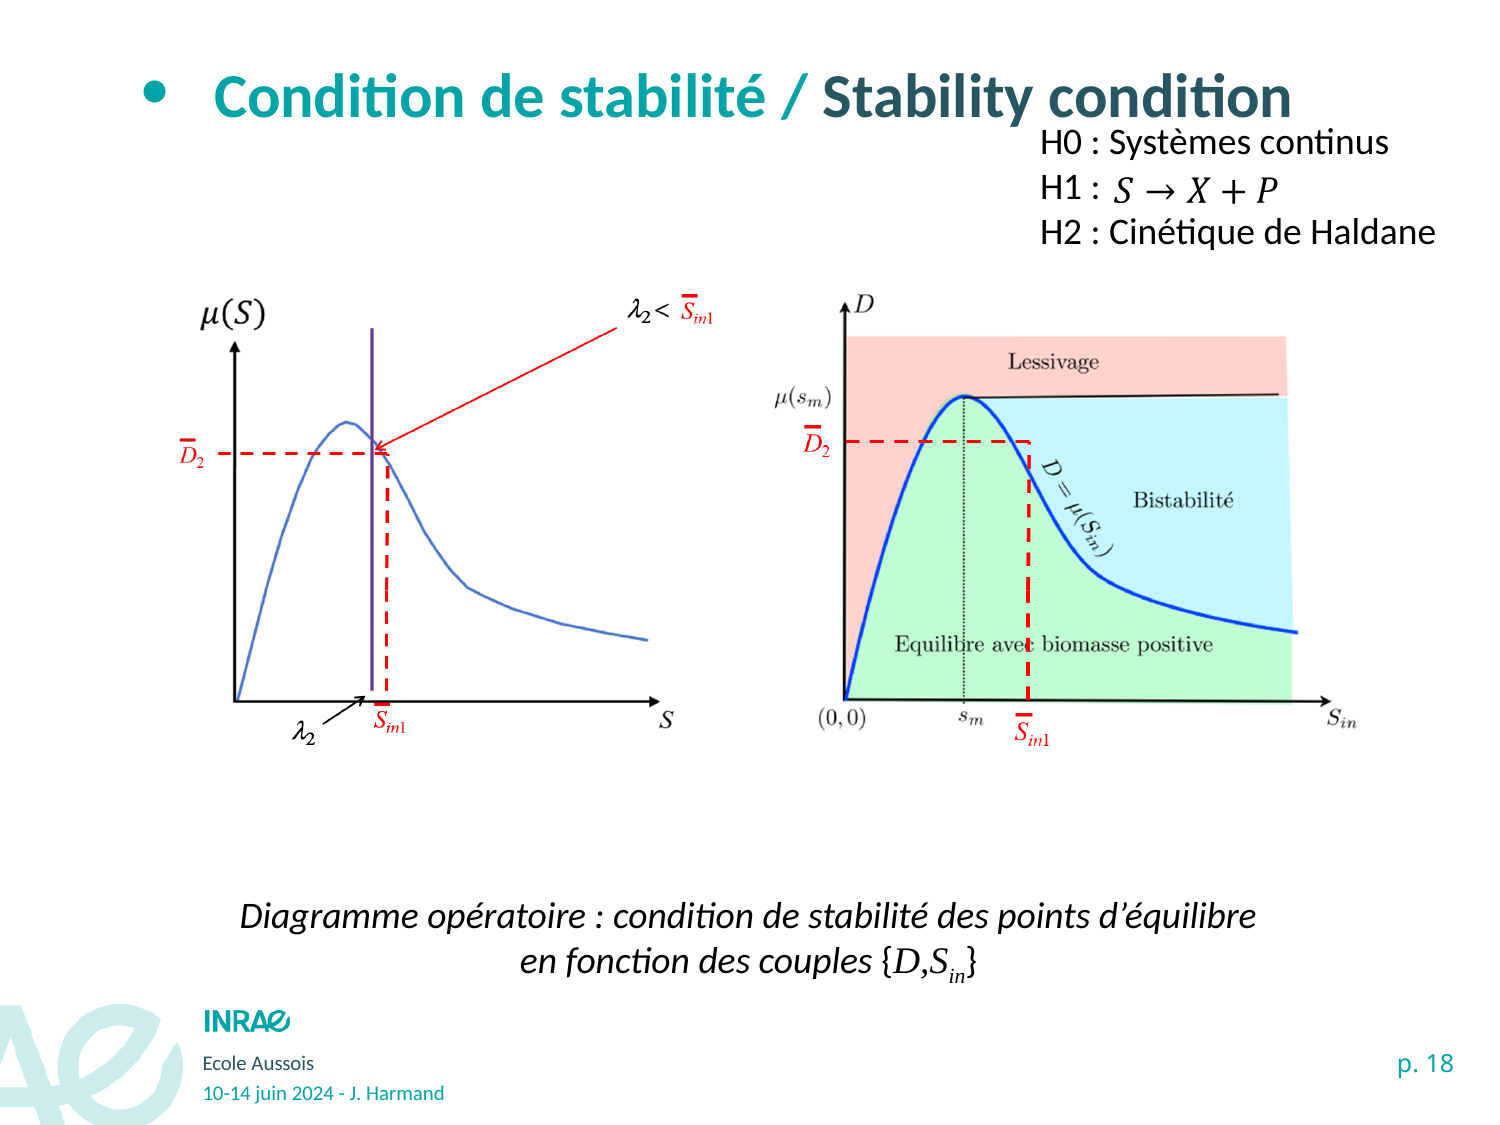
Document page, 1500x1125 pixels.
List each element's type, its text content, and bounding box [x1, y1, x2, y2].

picture [164, 283, 724, 761]
text_box H0 : Systèmes continus H1 : H2 : Cinétique de Haldane [1024, 109, 1458, 260]
title Condition de stabilité / Stability condition [139, 24, 1397, 171]
picture [754, 283, 1367, 762]
picture [0, 996, 329, 1125]
text_box Diagramme opératoire : condition de stabilité des points d’équilibre en fonction des couples {D,Sin} [203, 884, 1294, 996]
